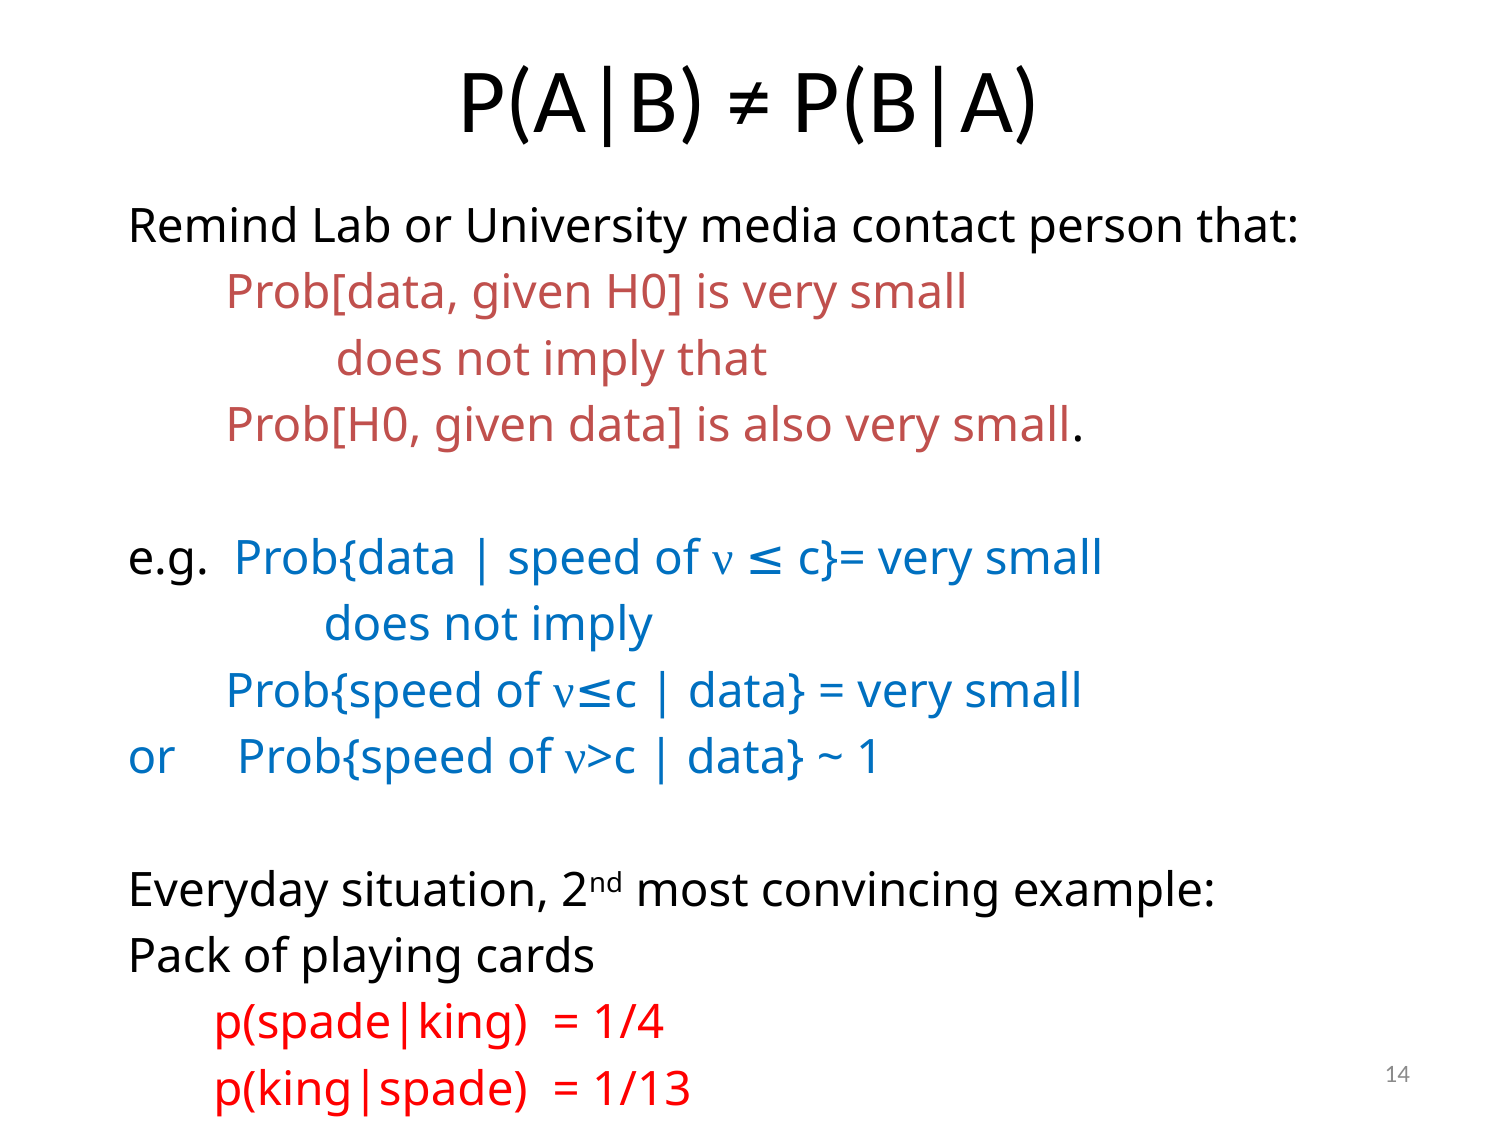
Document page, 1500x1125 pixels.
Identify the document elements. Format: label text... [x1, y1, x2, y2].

slide_number 14 [1074, 1042, 1425, 1103]
title P(A|B) ≠ P(B|A) [75, 24, 1425, 168]
list Remind Lab or University media contact person that: Prob[data, given H0] is very small does not imply that Prob[H0, given data] is also very small. e.g. Prob{data | speed of ν ≤ c}= very small does not imply Prob{speed of ν≤c | data} = very small or Prob{speed of ν>c | data} ~ 1 Everyday situation, 2nd most convincing example: Pack of playing cards p(spade|king) = 1/4 p(king|spade) = 1/13 [112, 187, 1413, 1125]
